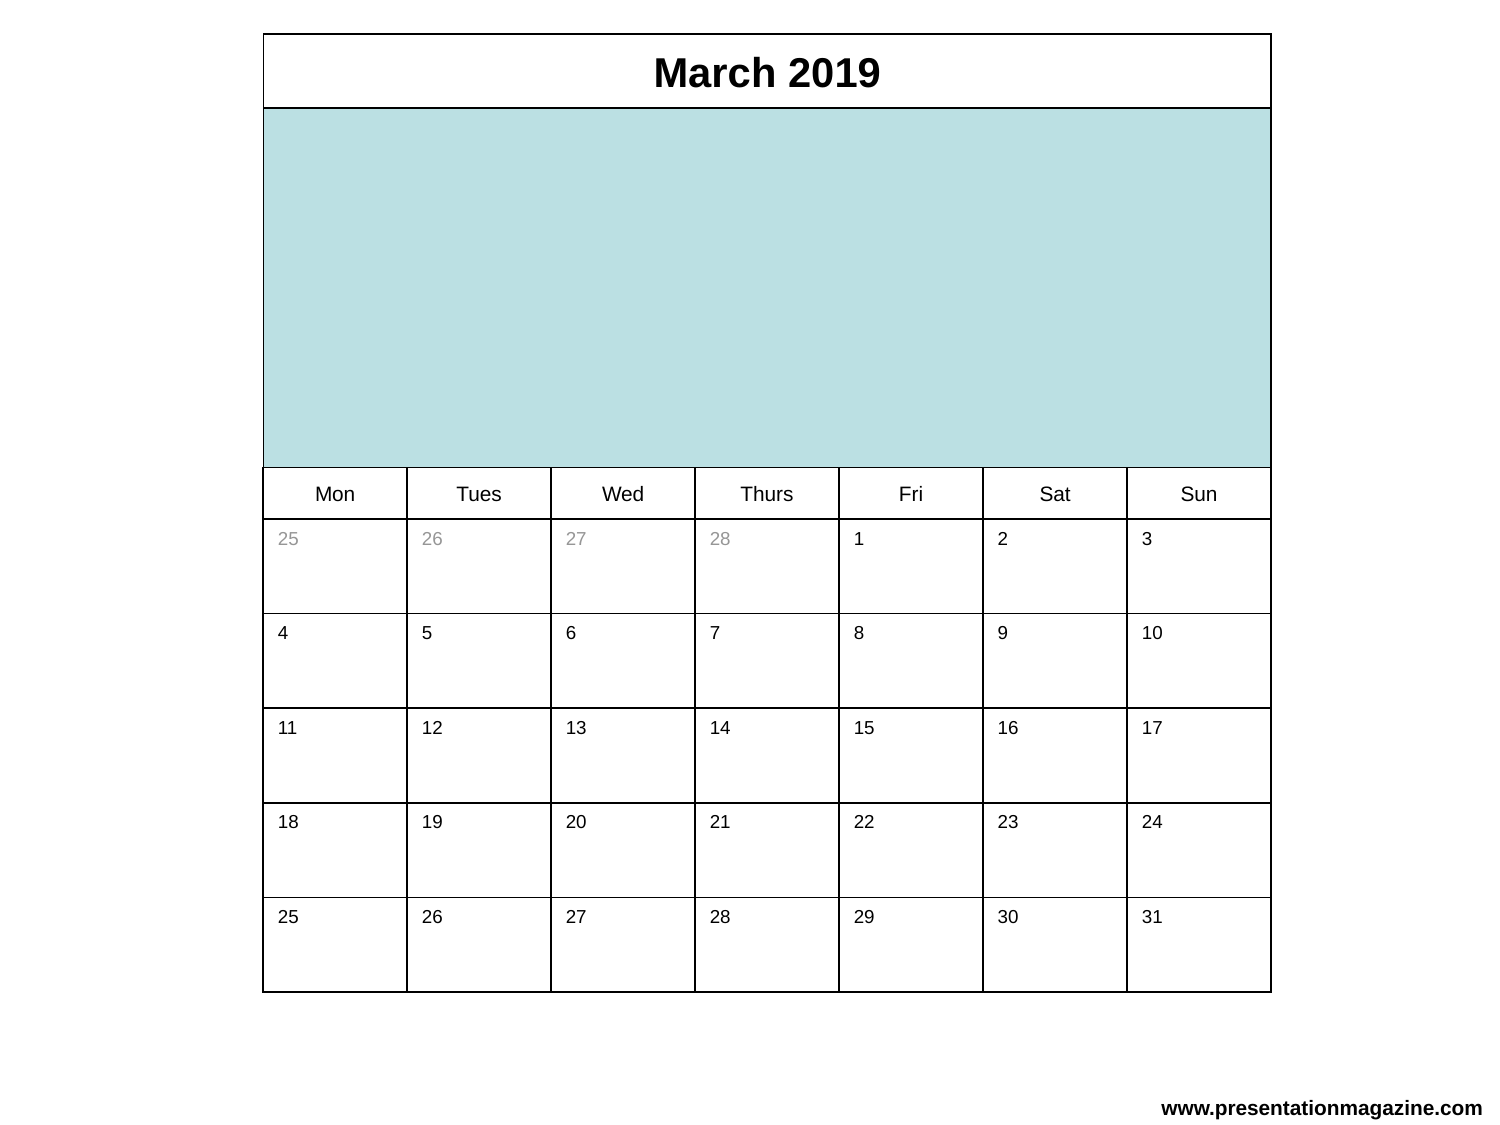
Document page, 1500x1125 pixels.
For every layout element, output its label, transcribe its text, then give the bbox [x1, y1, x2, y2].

text_box March 2019 [263, 34, 1271, 108]
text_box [263, 467, 1272, 993]
text_box [263, 108, 1271, 467]
